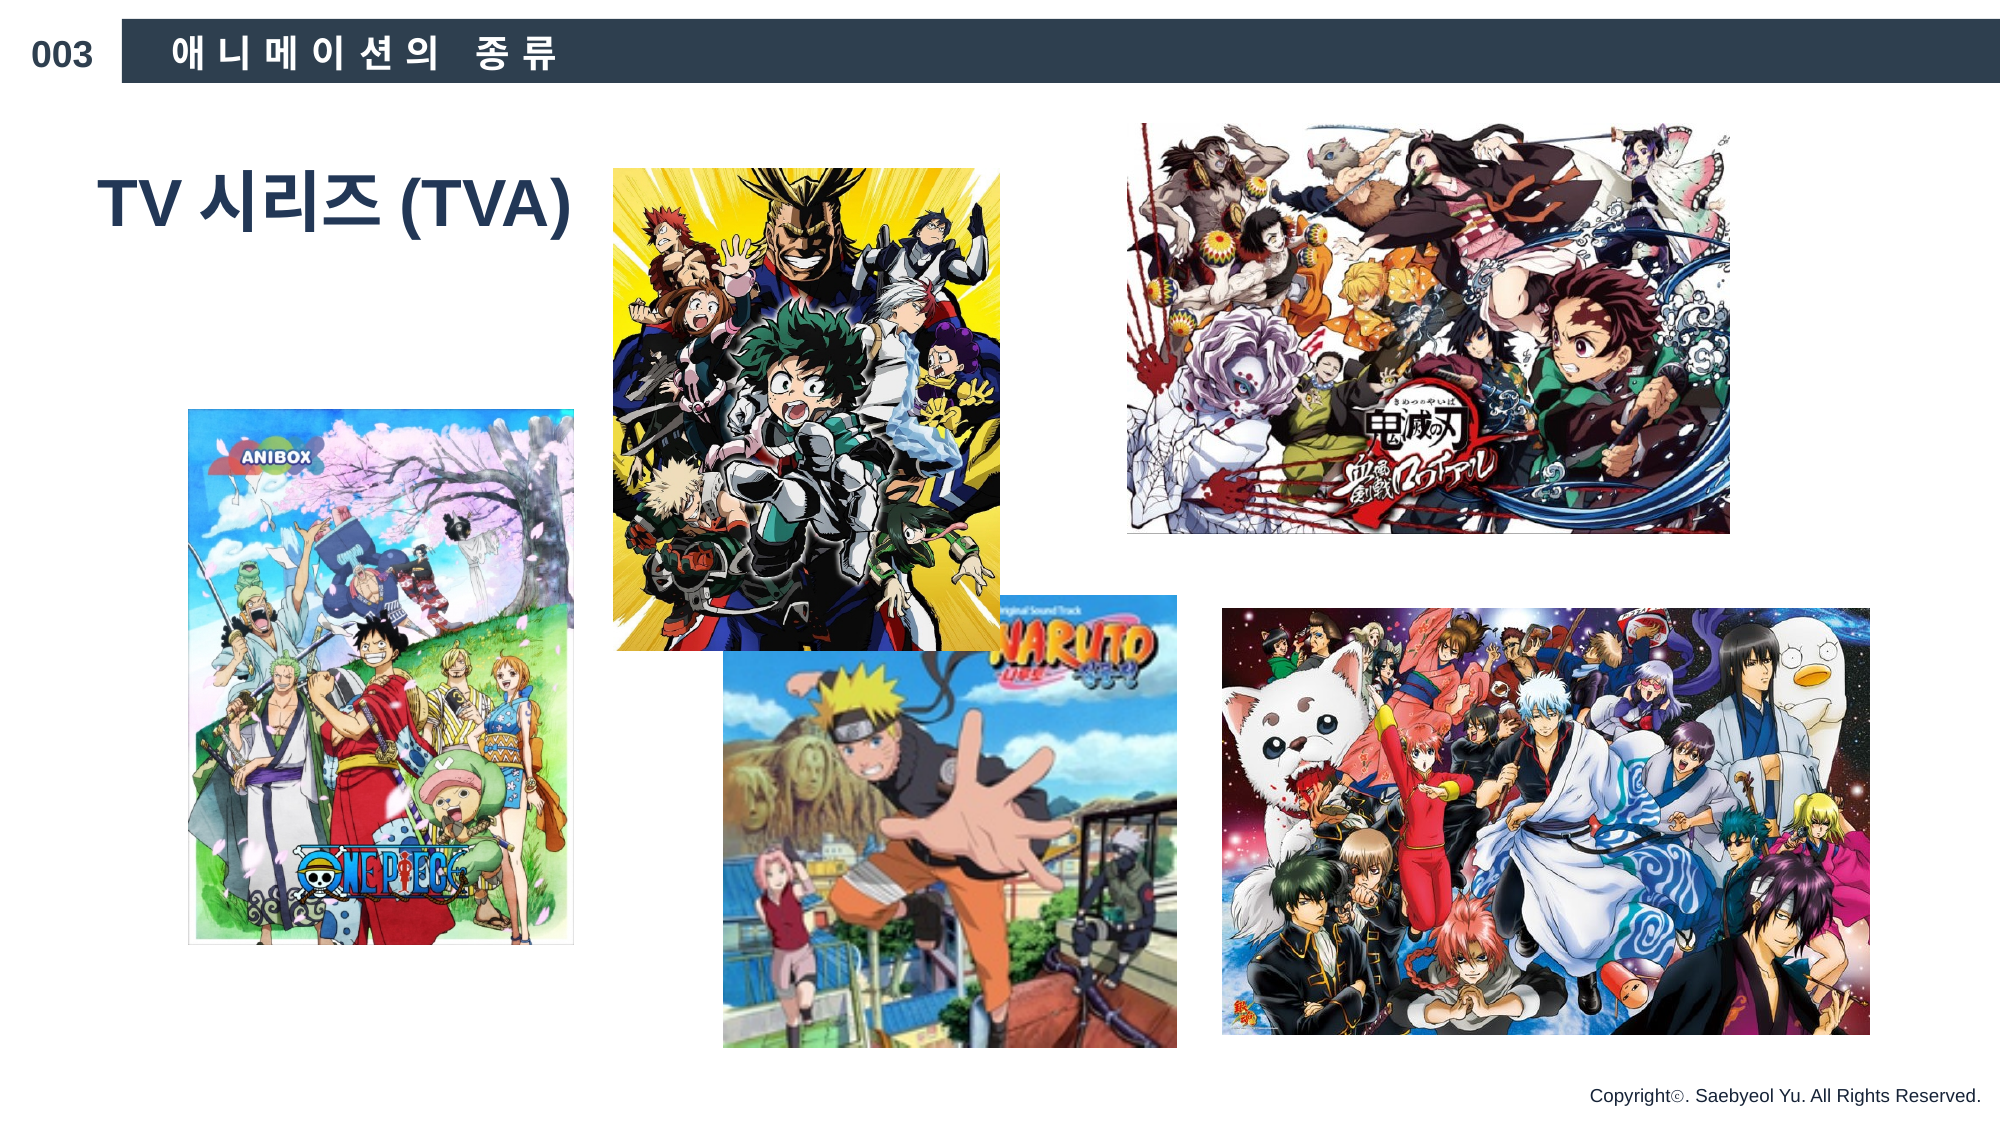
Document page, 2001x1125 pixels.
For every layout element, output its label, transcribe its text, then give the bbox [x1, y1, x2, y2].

text_box TV시리즈(TVA) [82, 152, 594, 248]
picture [1222, 608, 1870, 1035]
picture [1127, 123, 1730, 534]
picture [187, 409, 574, 945]
text_box 003 [16, 22, 109, 82]
text_box 애니메이션의 종류 [156, 22, 573, 82]
picture [613, 168, 1177, 1048]
text_box [121, 18, 2000, 84]
